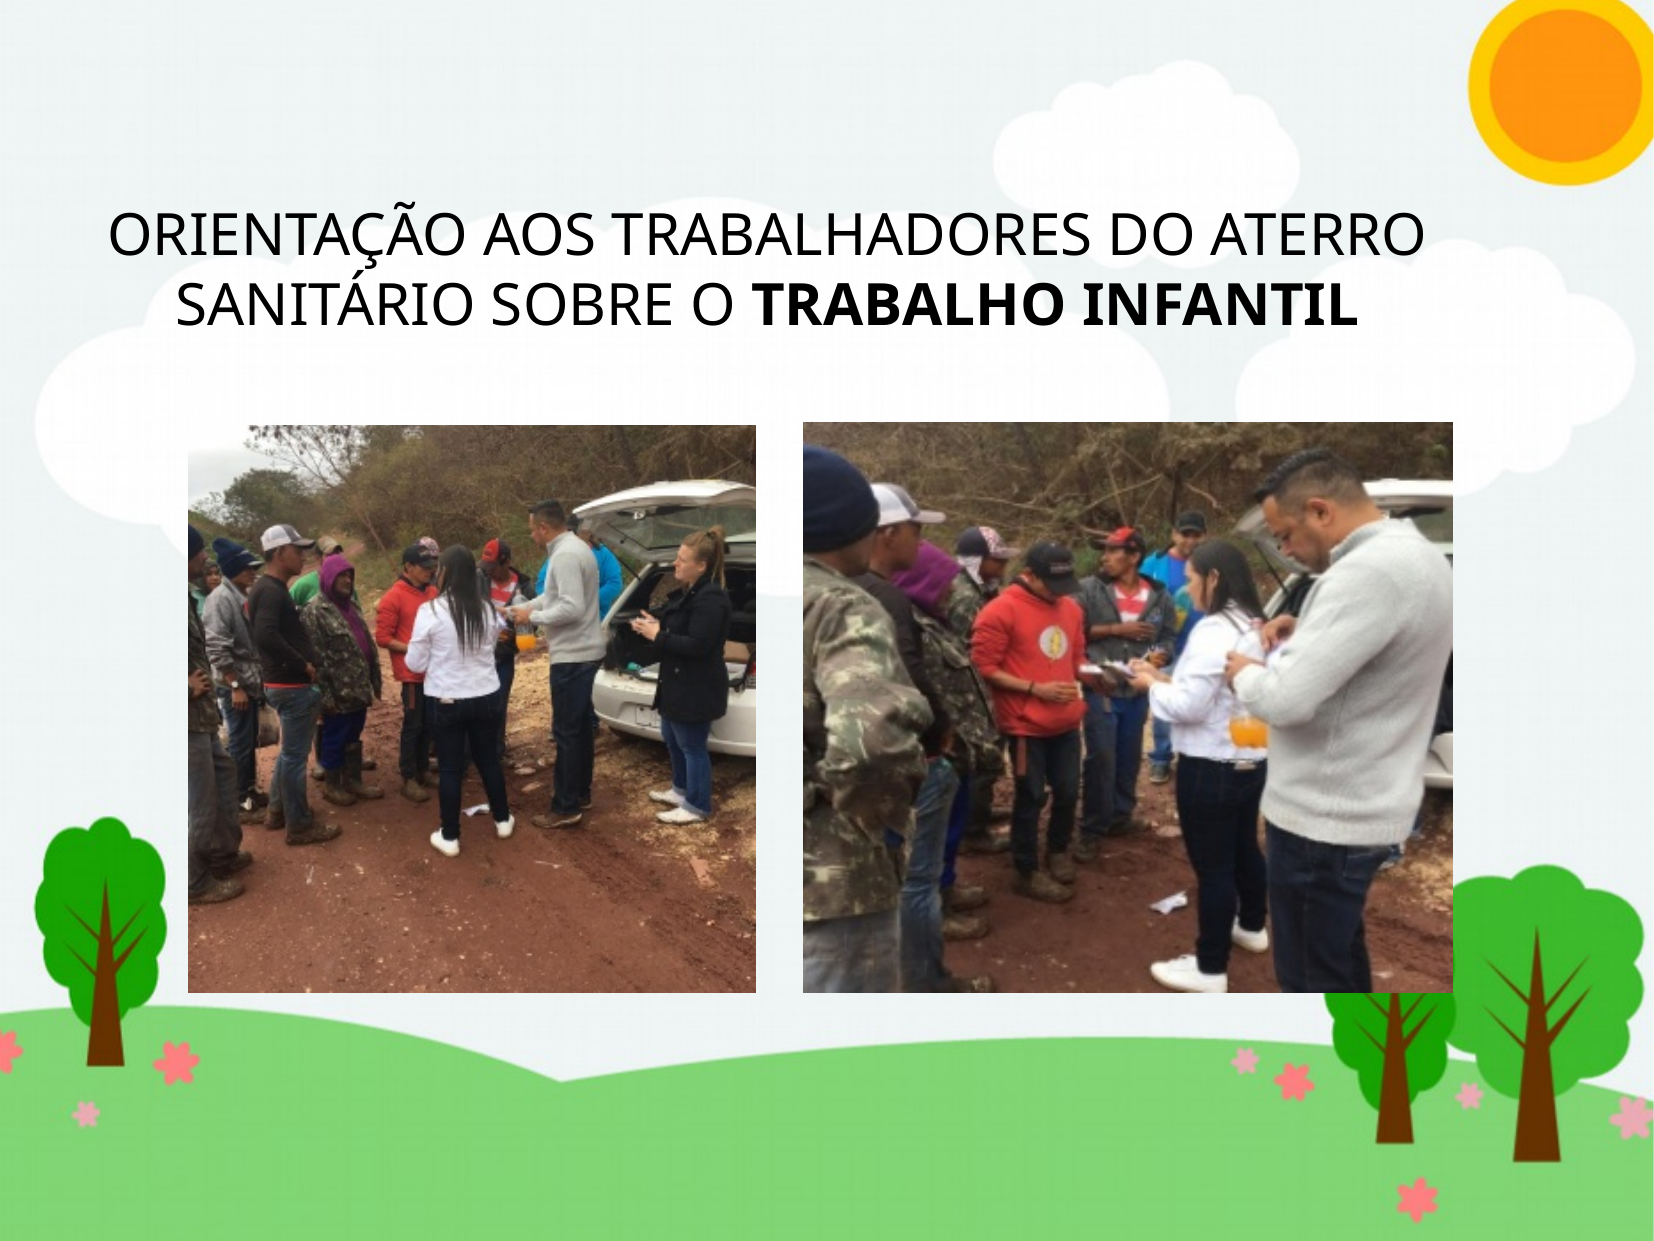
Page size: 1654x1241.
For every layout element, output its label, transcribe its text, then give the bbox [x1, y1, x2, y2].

text_box ORIENTAÇÃO AOS TRABALHADORES DO ATERRO SANITÁRIO SOBRE O TRABALHO INFANTIL [35, 120, 1500, 414]
picture [0, 0, 1654, 1241]
